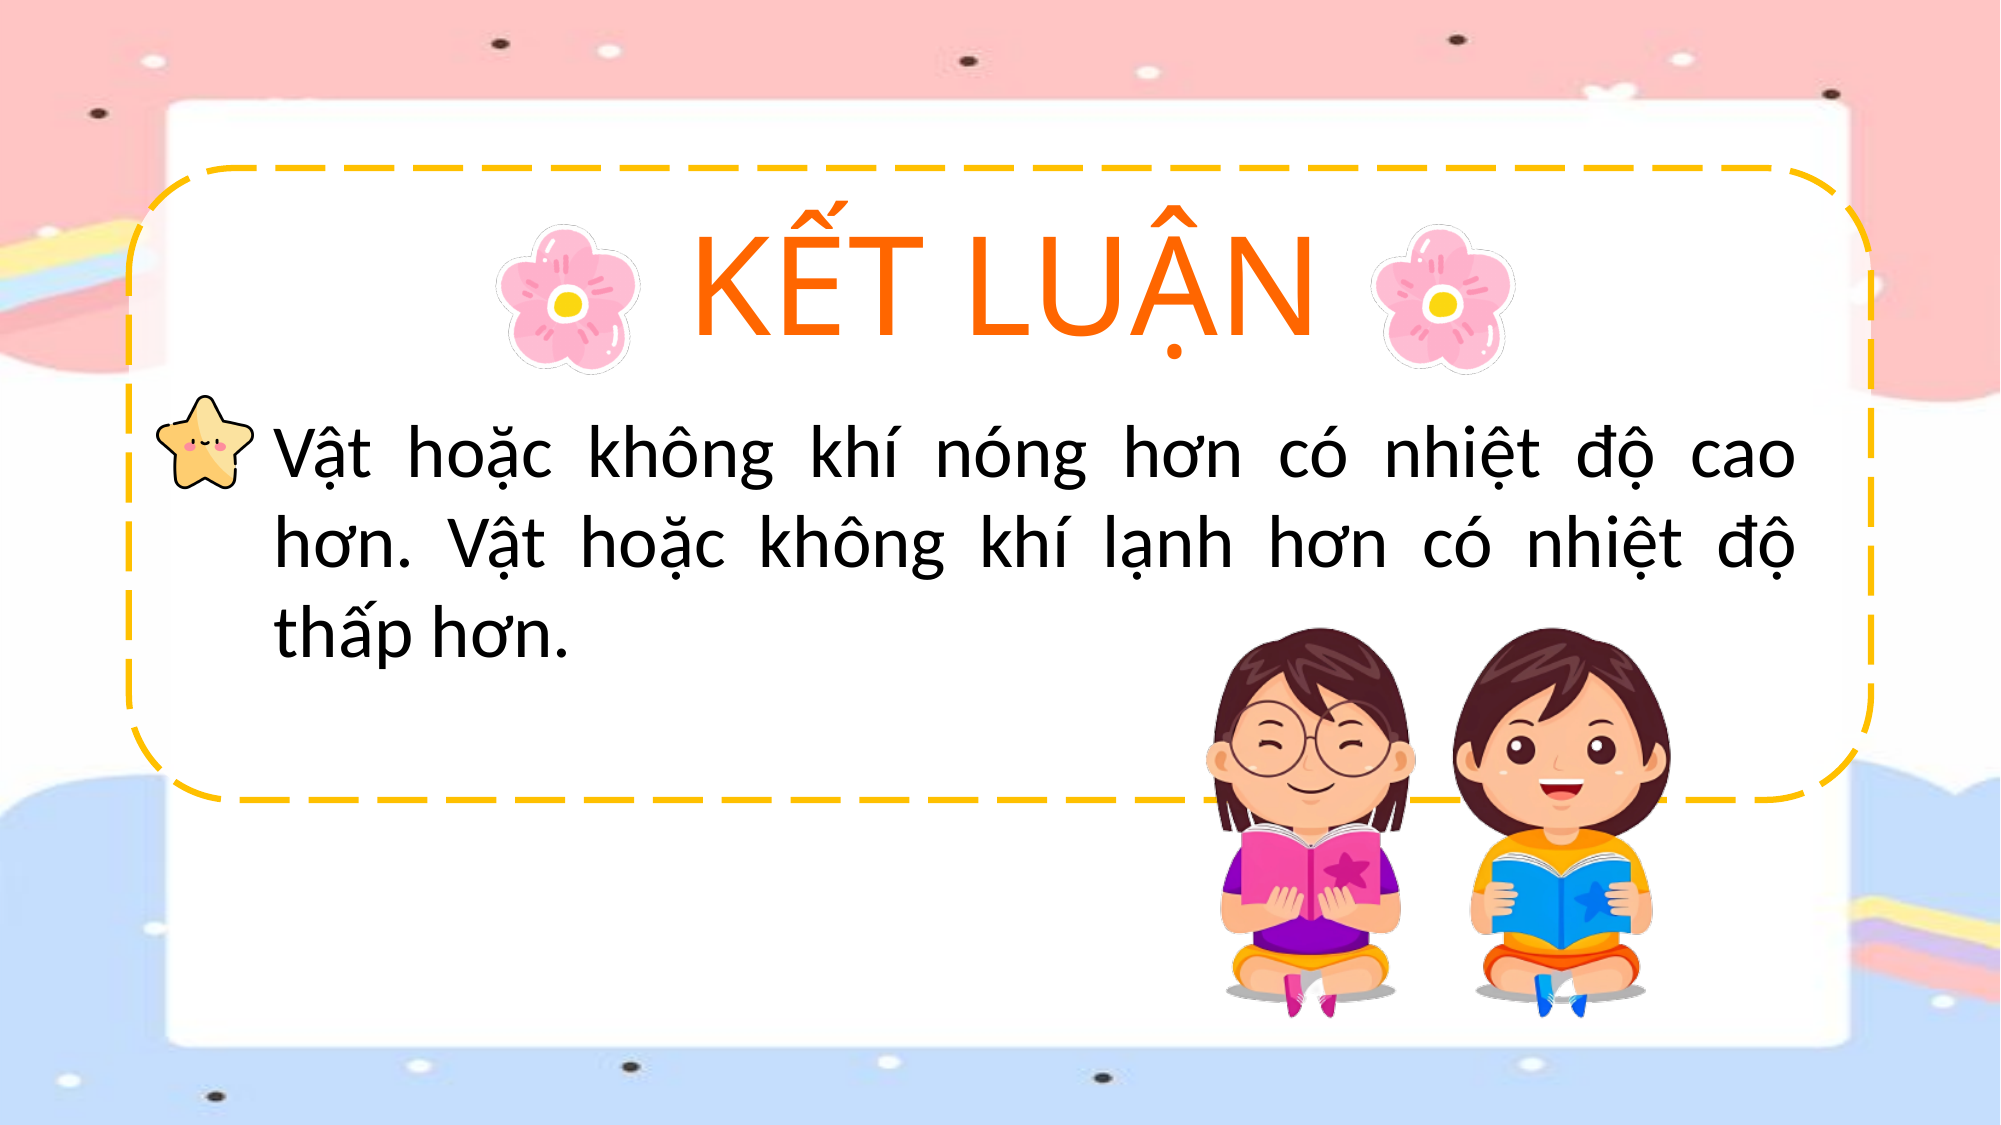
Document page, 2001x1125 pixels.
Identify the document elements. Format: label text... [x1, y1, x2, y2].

text_box [127, 167, 1873, 801]
text_box Vật hoặc không khí nóng hơn có nhiệt độ cao hơn. Vật hoặc không khí lạnh hơn có nhiệt độ thấp hơn. [259, 394, 1814, 680]
picture [0, 0, 2001, 1125]
text_box KẾT LUẬN [405, 191, 1604, 371]
